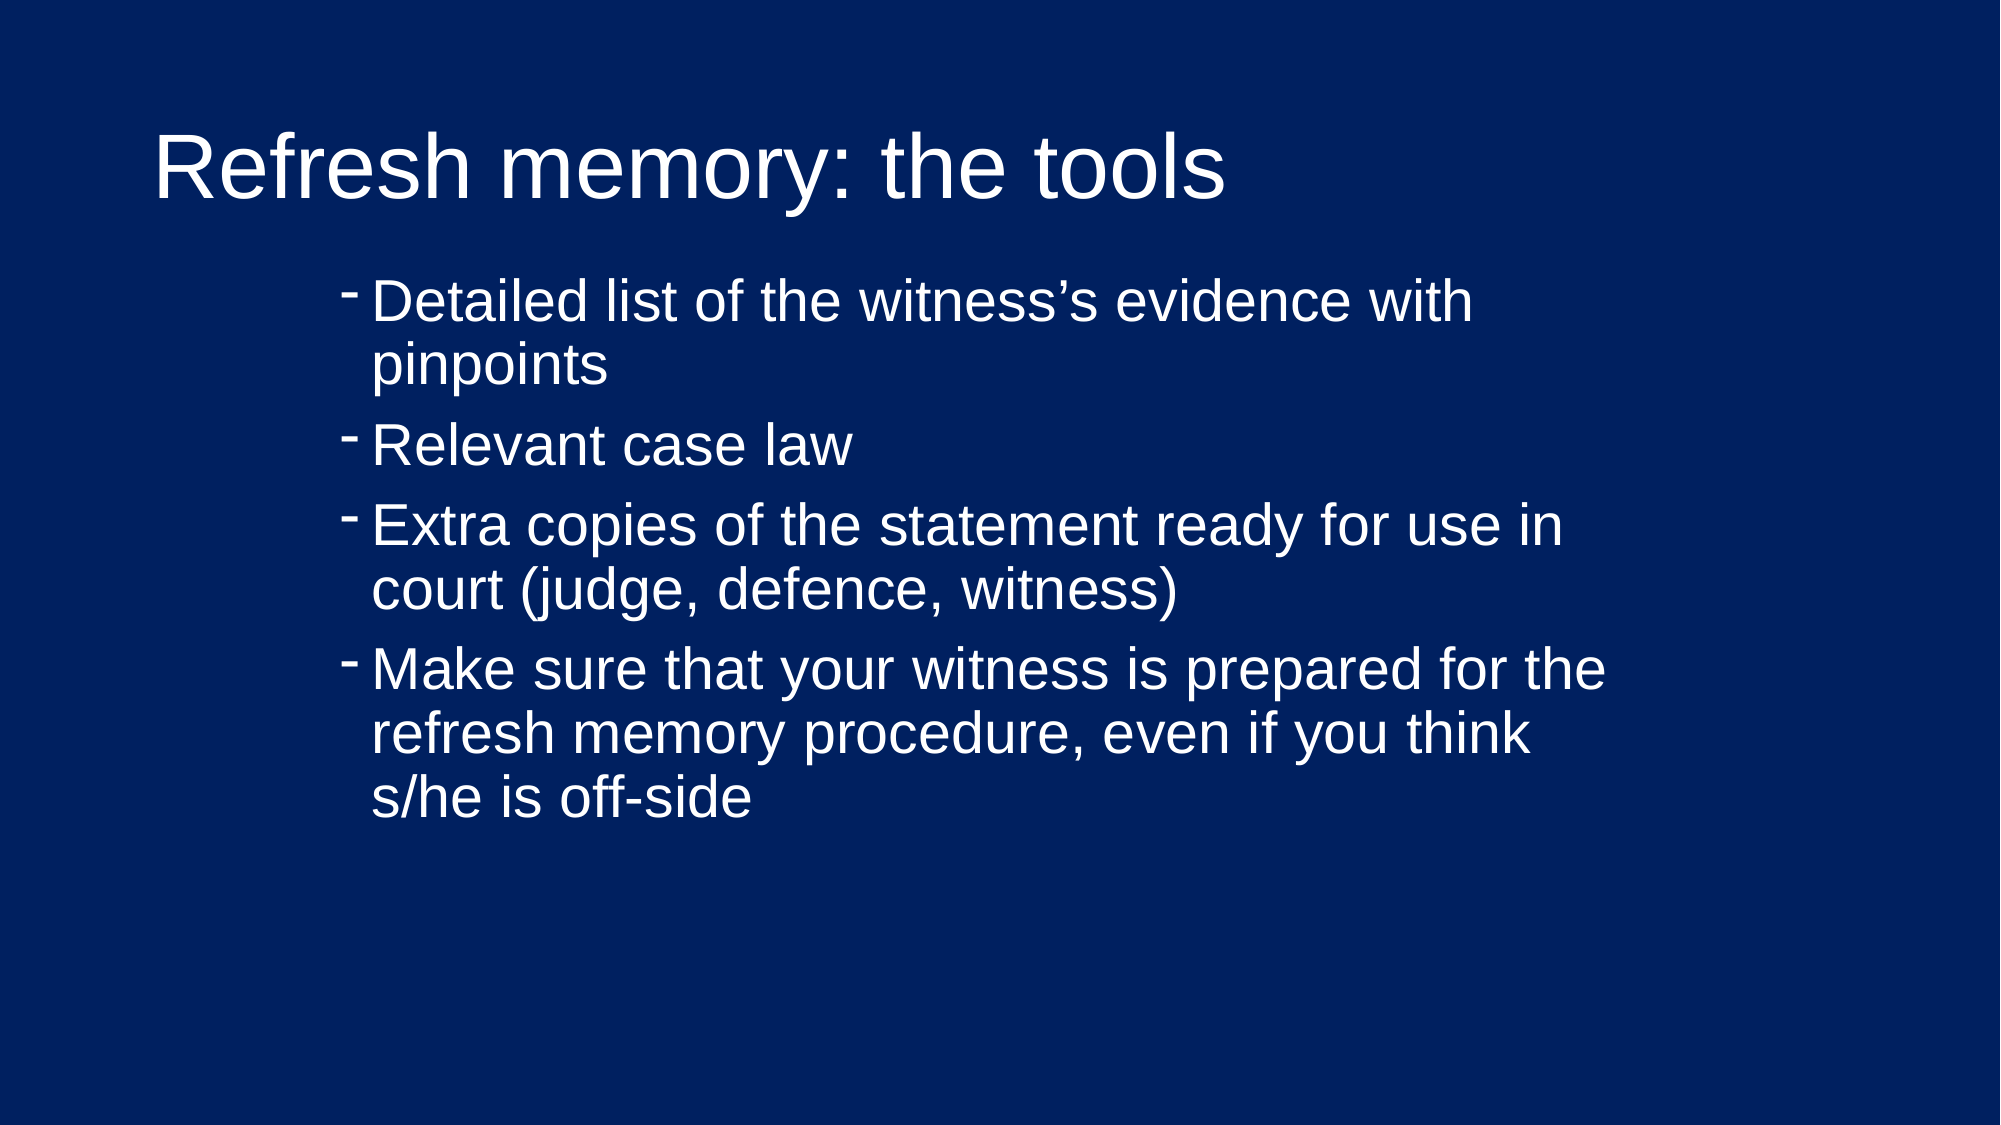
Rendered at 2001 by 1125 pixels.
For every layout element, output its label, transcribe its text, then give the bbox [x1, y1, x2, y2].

title Refresh memory: the tools [137, 59, 1863, 278]
list Detailed list of the witness’s evidence with pinpoints Relevant case law Extra copies of the statement ready for use in court (judge, defence, witness) Make sure that your witness is prepared for the refresh memory procedure, even if you think s/he is off-side [324, 262, 1675, 843]
